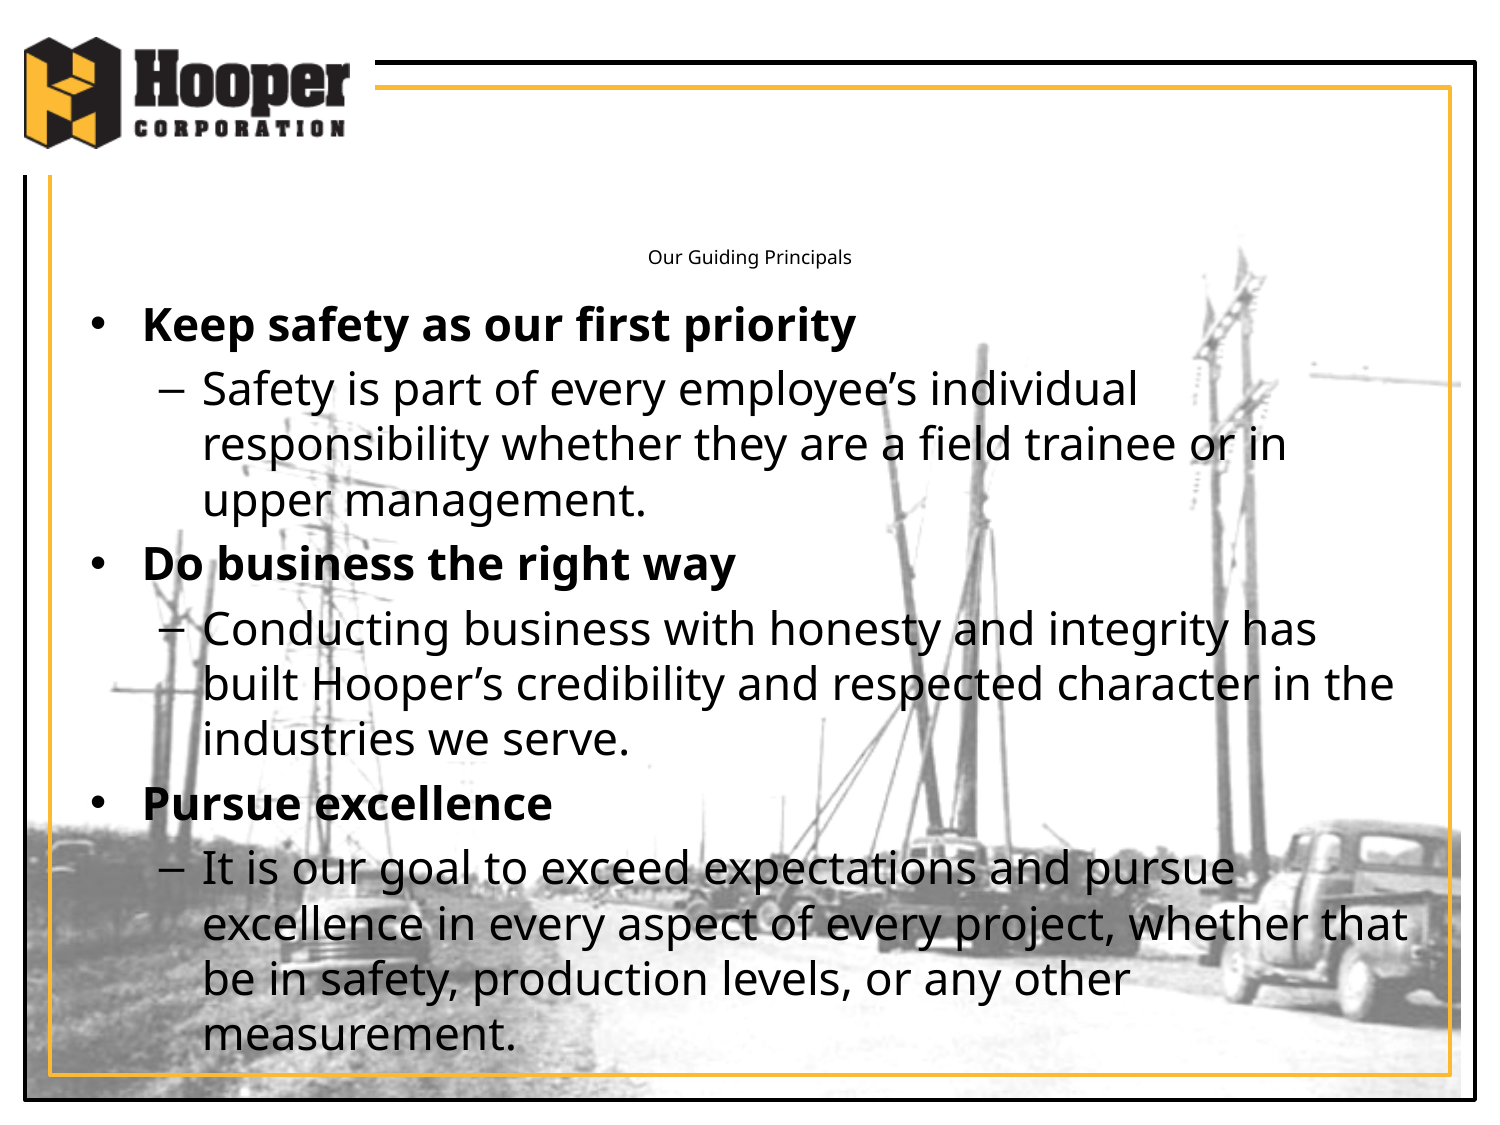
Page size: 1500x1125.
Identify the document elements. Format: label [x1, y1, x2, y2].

picture [24, 37, 1461, 1101]
text_box [377, 85, 1452, 110]
text_box [377, 60, 1477, 1102]
text_box [0, 0, 377, 177]
